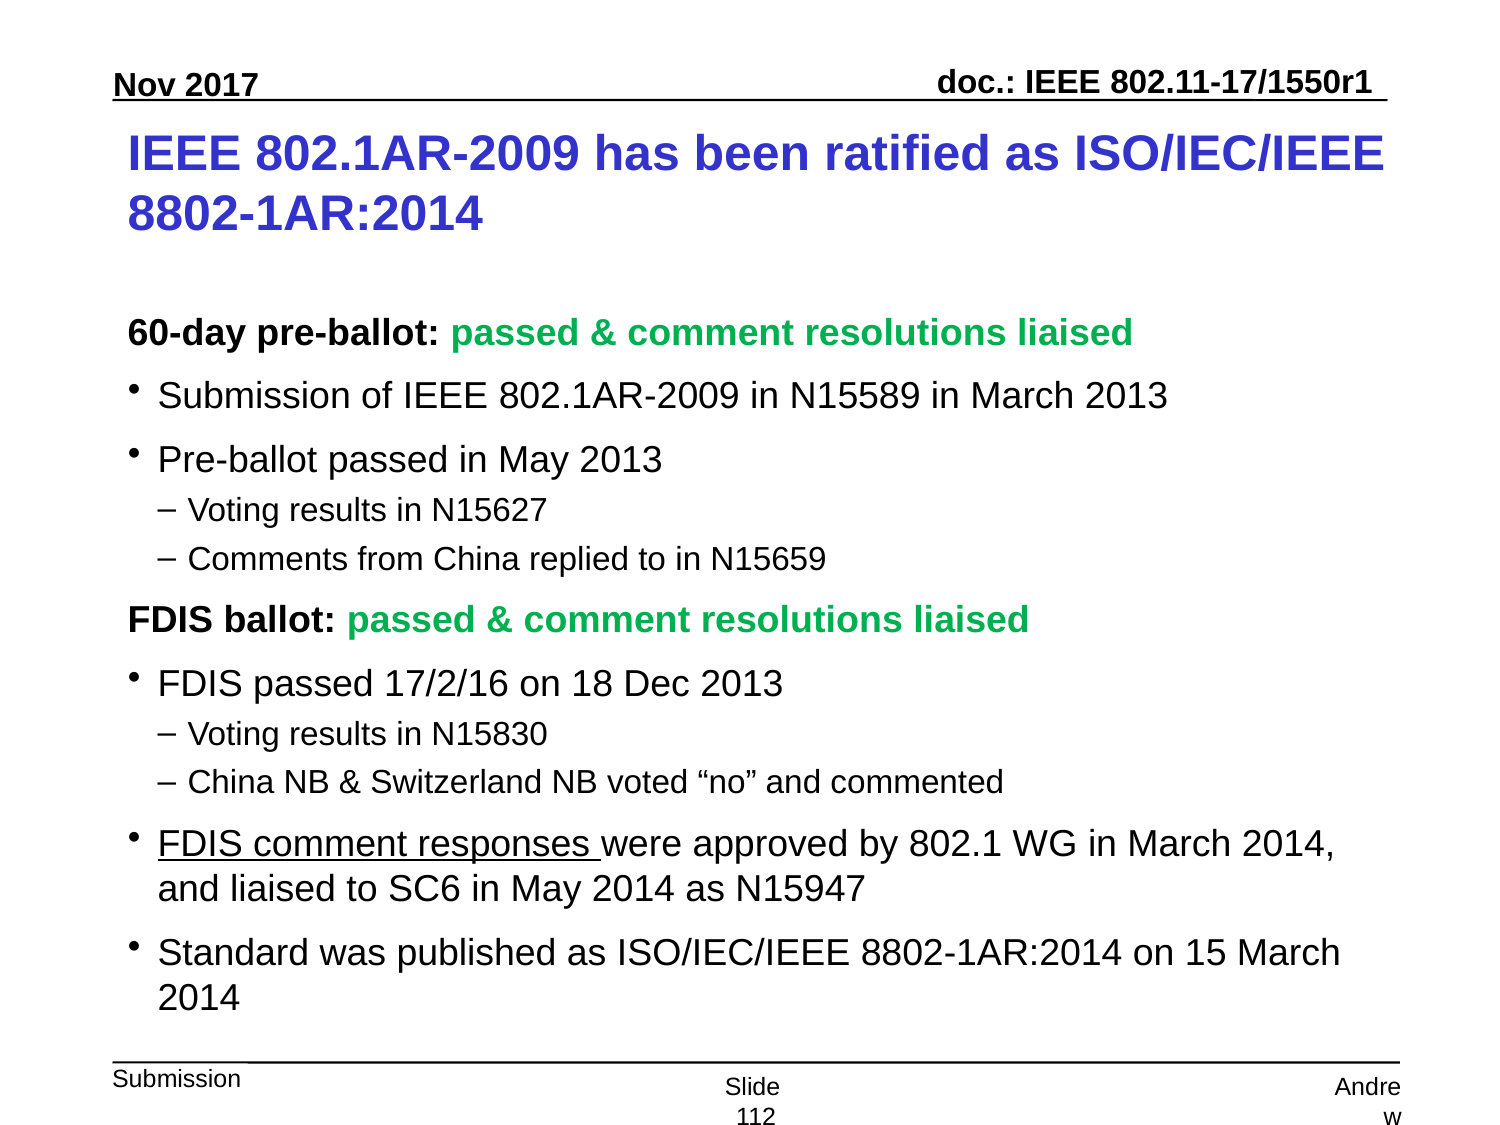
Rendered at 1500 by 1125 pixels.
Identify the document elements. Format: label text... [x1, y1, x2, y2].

footer Andrew Myles, Cisco [1320, 1069, 1402, 1101]
slide_number Slide 112 [709, 1069, 803, 1101]
list 60-day pre-ballot: passed & comment resolutions liaised Submission of IEEE 802.1AR-2009 in N15589 in March 2013 Pre-ballot passed in May 2013 Voting results in N15627 Comments from China replied to in N15659 FDIS ballot: passed & comment resolutions liaised FDIS passed 17/2/16 on 18 Dec 2013 Voting results in N15830 China NB & Switzerland NB voted “no” and commented FDIS comment responses were approved by 802.1 WG in March 2014, and liaised to SC6 in May 2014 as N15947 Standard was published as ISO/IEC/IEEE 8802-1AR:2014 on 15 March 2014 [112, 299, 1388, 975]
title IEEE 802.1AR-2009 has been ratified as ISO/IEC/IEEE 8802-1AR:2014 [112, 112, 1438, 288]
